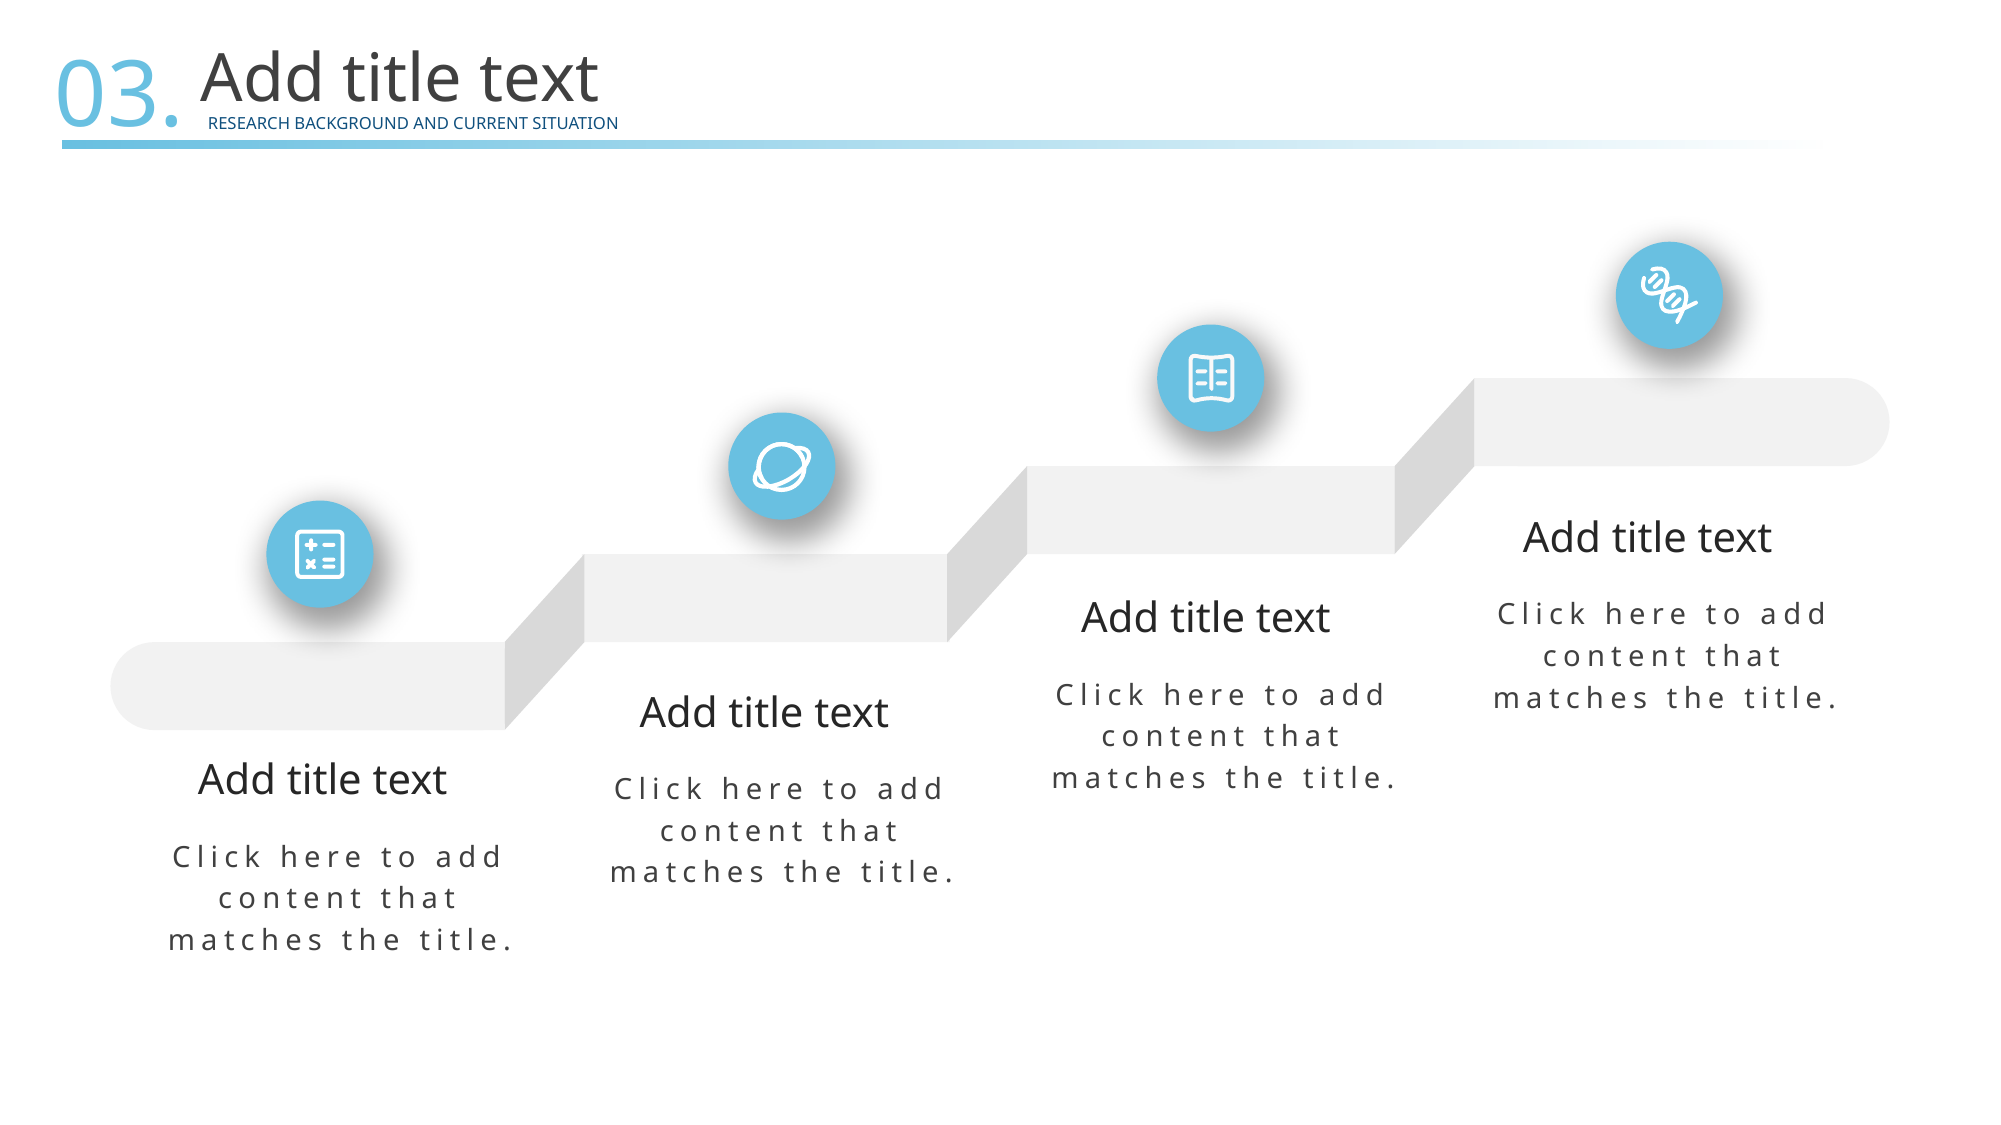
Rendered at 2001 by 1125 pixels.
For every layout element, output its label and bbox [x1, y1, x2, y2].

text_box [838, 140, 1828, 149]
text_box [40, 27, 838, 154]
text_box [110, 241, 1890, 962]
